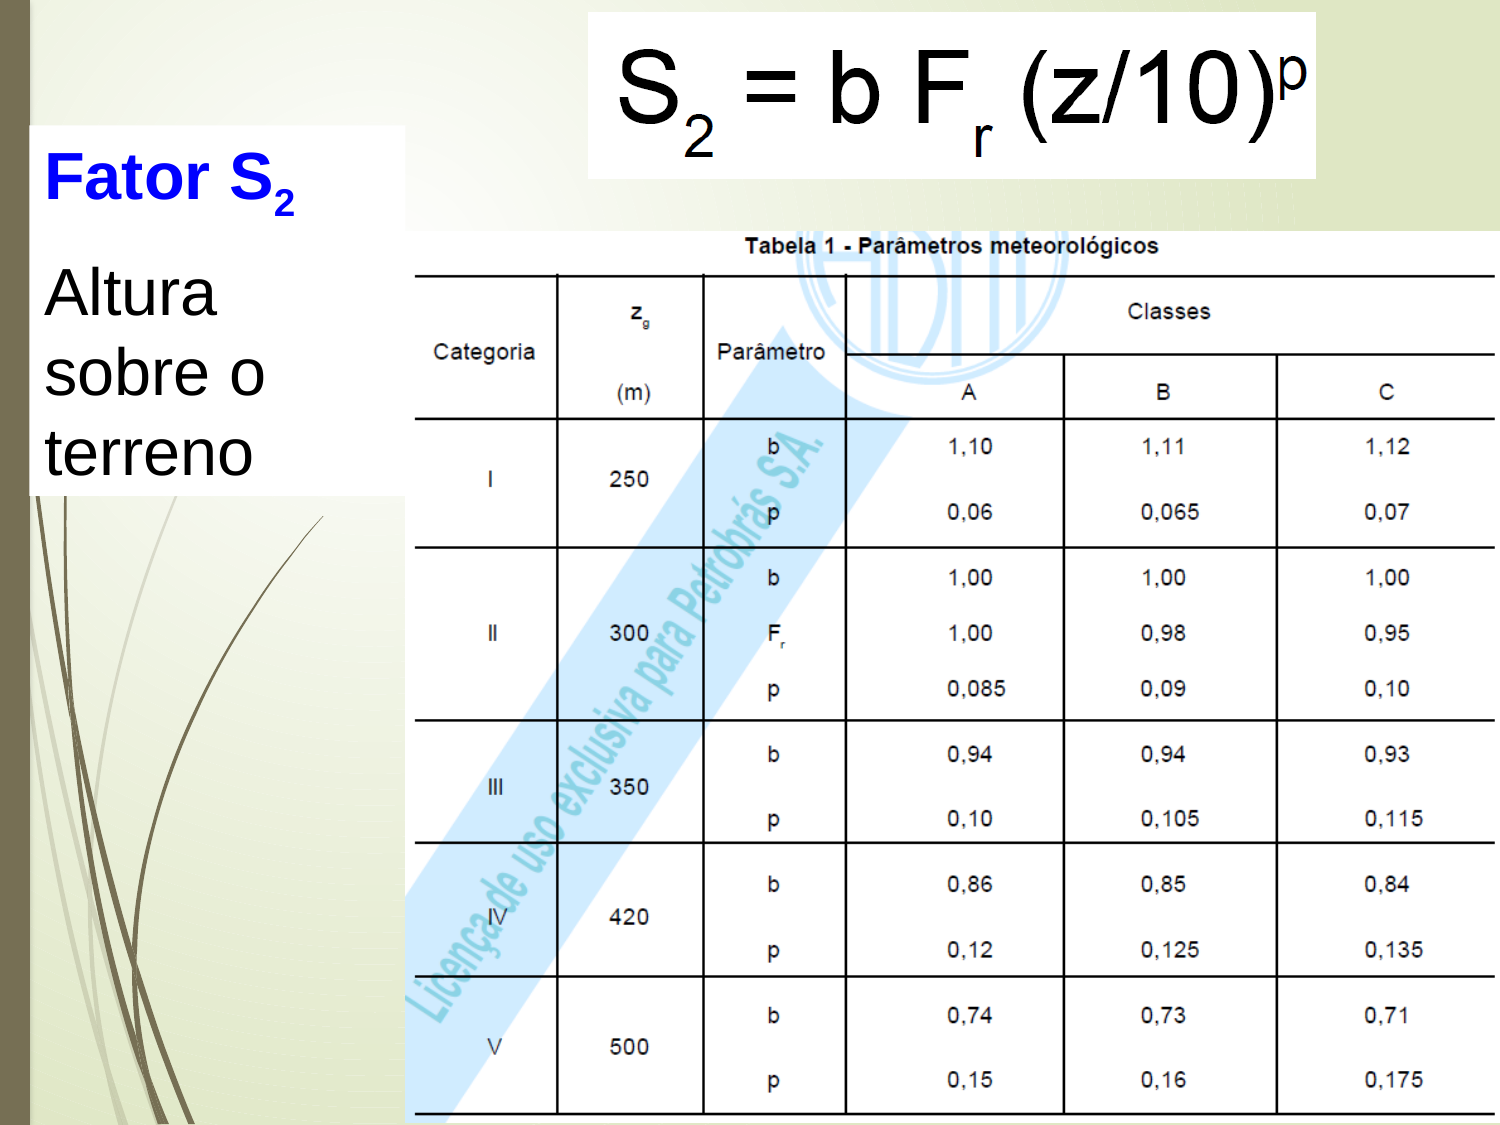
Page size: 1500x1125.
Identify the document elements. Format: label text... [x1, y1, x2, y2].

text_box Fator S2 Altura sobre o terreno [29, 125, 406, 496]
picture [588, 12, 1316, 179]
picture [405, 231, 1500, 1123]
